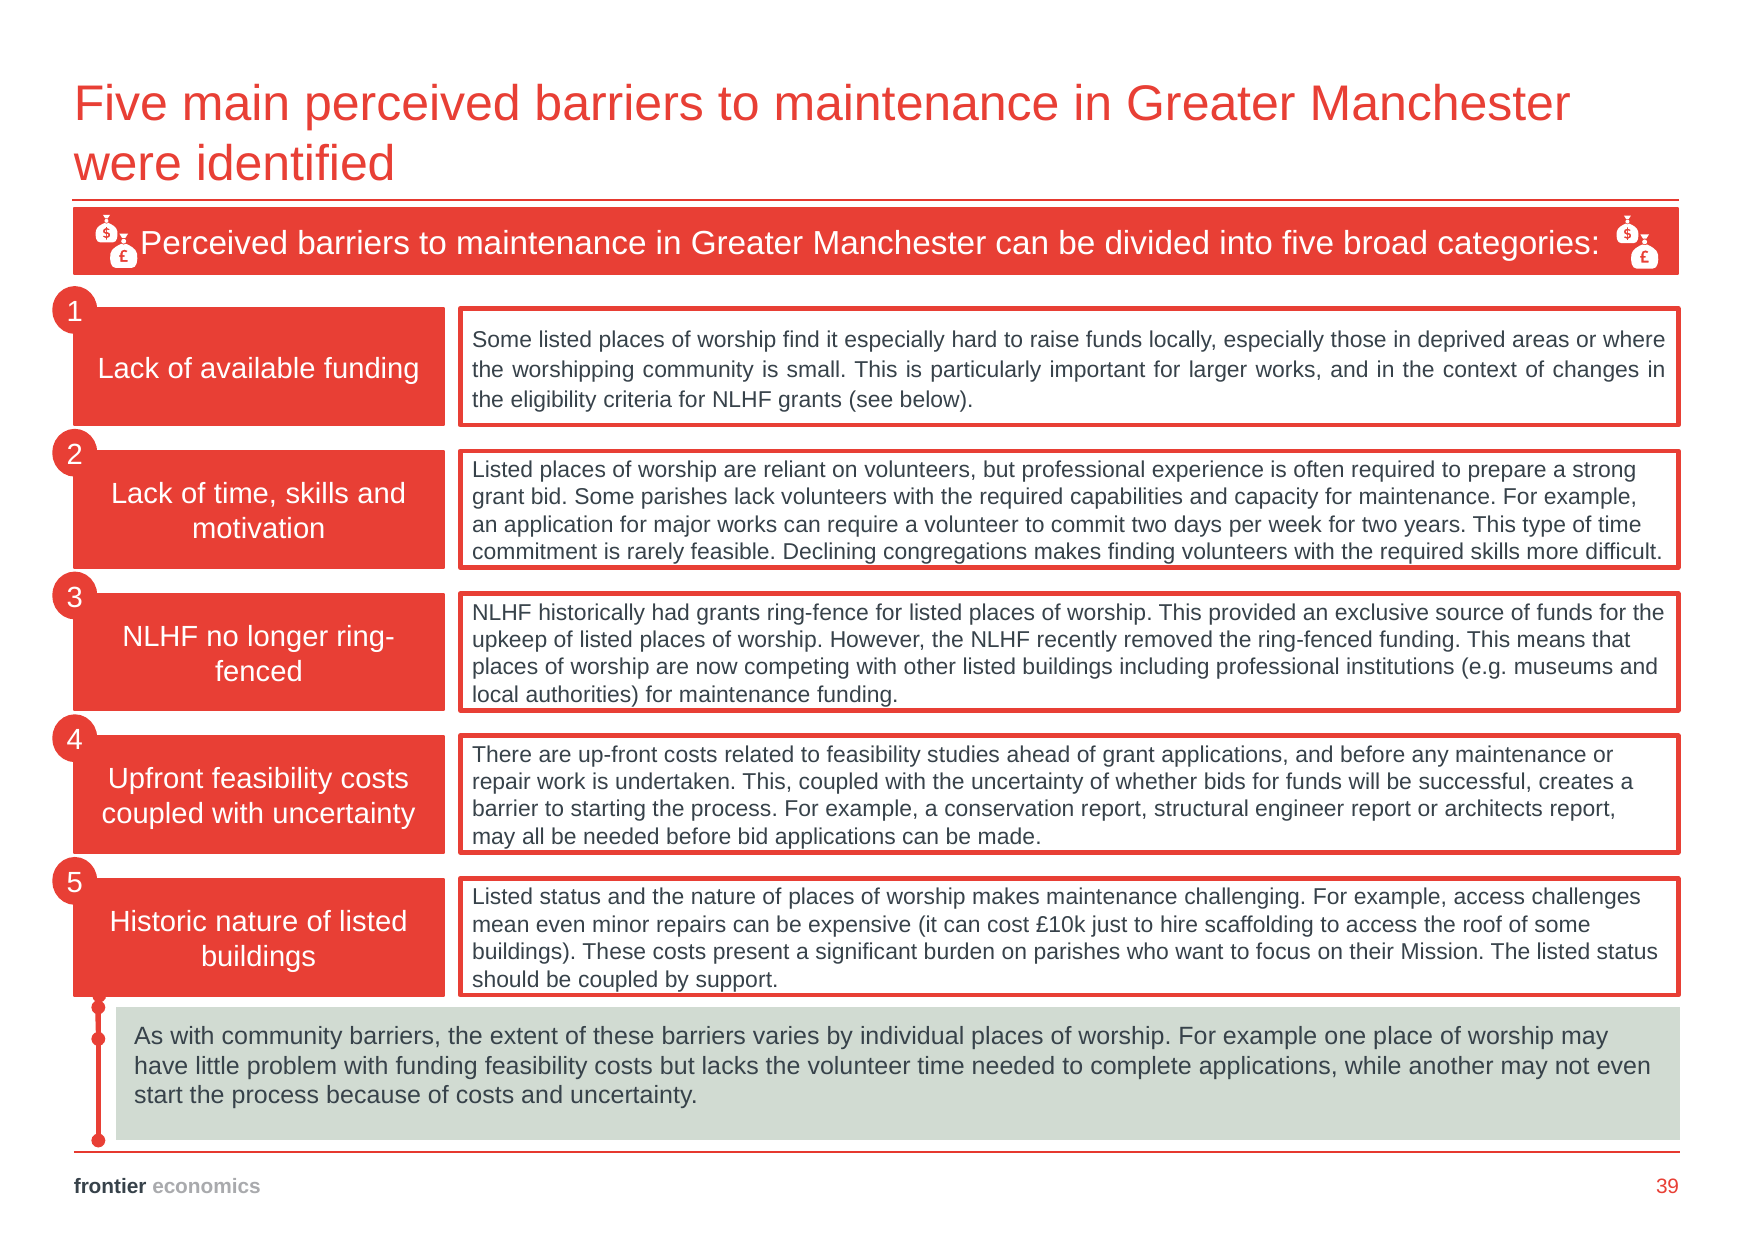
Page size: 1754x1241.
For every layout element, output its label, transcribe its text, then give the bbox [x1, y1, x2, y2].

text_box 1 [52, 286, 98, 334]
text_box [1616, 215, 1639, 244]
text_box NLHF historically had grants ring-fence for listed places of worship. This provided an exclusive source of funds for the upkeep of listed places of worship. However, the NLHF recently removed the ring-fenced funding. This means that places of worship are now competing with other listed buildings including professional institutions (e.g. museums and local authorities) for maintenance funding. [460, 593, 1679, 711]
text_box 5 [52, 856, 98, 905]
text_box There are up-front costs related to feasibility studies ahead of grant applications, and before any maintenance or repair work is undertaken. This, coupled with the uncertainty of whether bids for funds will be successful, creates a barrier to starting the process. For example, a conservation report, structural engineer report or architects report, may all be needed before bid applications can be made. [460, 735, 1679, 853]
text_box Listed places of worship are reliant on volunteers, but professional experience is often required to prepare a strong grant bid. Some parishes lack volunteers with the required capabilities and capacity for maintenance. For example, an application for major works can require a volunteer to commit two days per week for two years. This type of time commitment is rarely feasible. Declining congregations makes finding volunteers with the required skills more difficult. [460, 450, 1679, 568]
text_box As with community barriers, the extent of these barriers varies by individual places of worship. For example one place of worship may have little problem with funding feasibility costs but lacks the volunteer time needed to complete applications, while another may not even start the process because of costs and uncertainty. [116, 1007, 1680, 1140]
text_box 2 [52, 428, 98, 477]
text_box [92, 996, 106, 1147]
text_box Some listed places of worship find it especially hard to raise funds locally, especially those in deprived areas or where the worshipping community is small. This is particularly important for larger works, and in the context of changes in the eligibility criteria for NLHF grants (see below). [460, 308, 1679, 426]
text_box Perceived barriers to maintenance in Greater Manchester can be divided into five broad categories: [73, 208, 1679, 275]
text_box [95, 214, 118, 243]
text_box NLHF no longer ring-fenced [73, 593, 444, 711]
text_box 4 [52, 714, 98, 763]
text_box [110, 233, 138, 268]
text_box 3 [52, 571, 98, 620]
text_box Lack of time, skills and motivation [73, 450, 444, 568]
text_box Upfront feasibility costs coupled with uncertainty [73, 736, 444, 854]
text_box Historic nature of listed buildings [73, 879, 444, 996]
text_box Lack of available funding [73, 308, 444, 426]
text_box Listed status and the nature of places of worship makes maintenance challenging. For example, access challenges mean even minor repairs can be expensive (it can cost £10k just to hire scaffolding to access the roof of some buildings). These costs present a significant burden on parishes who want to focus on their Mission. The listed status should be coupled by support. [460, 878, 1679, 996]
text_box [1631, 234, 1659, 269]
title Five main perceived barriers to maintenance in Greater Manchester were identified [73, 70, 1679, 198]
